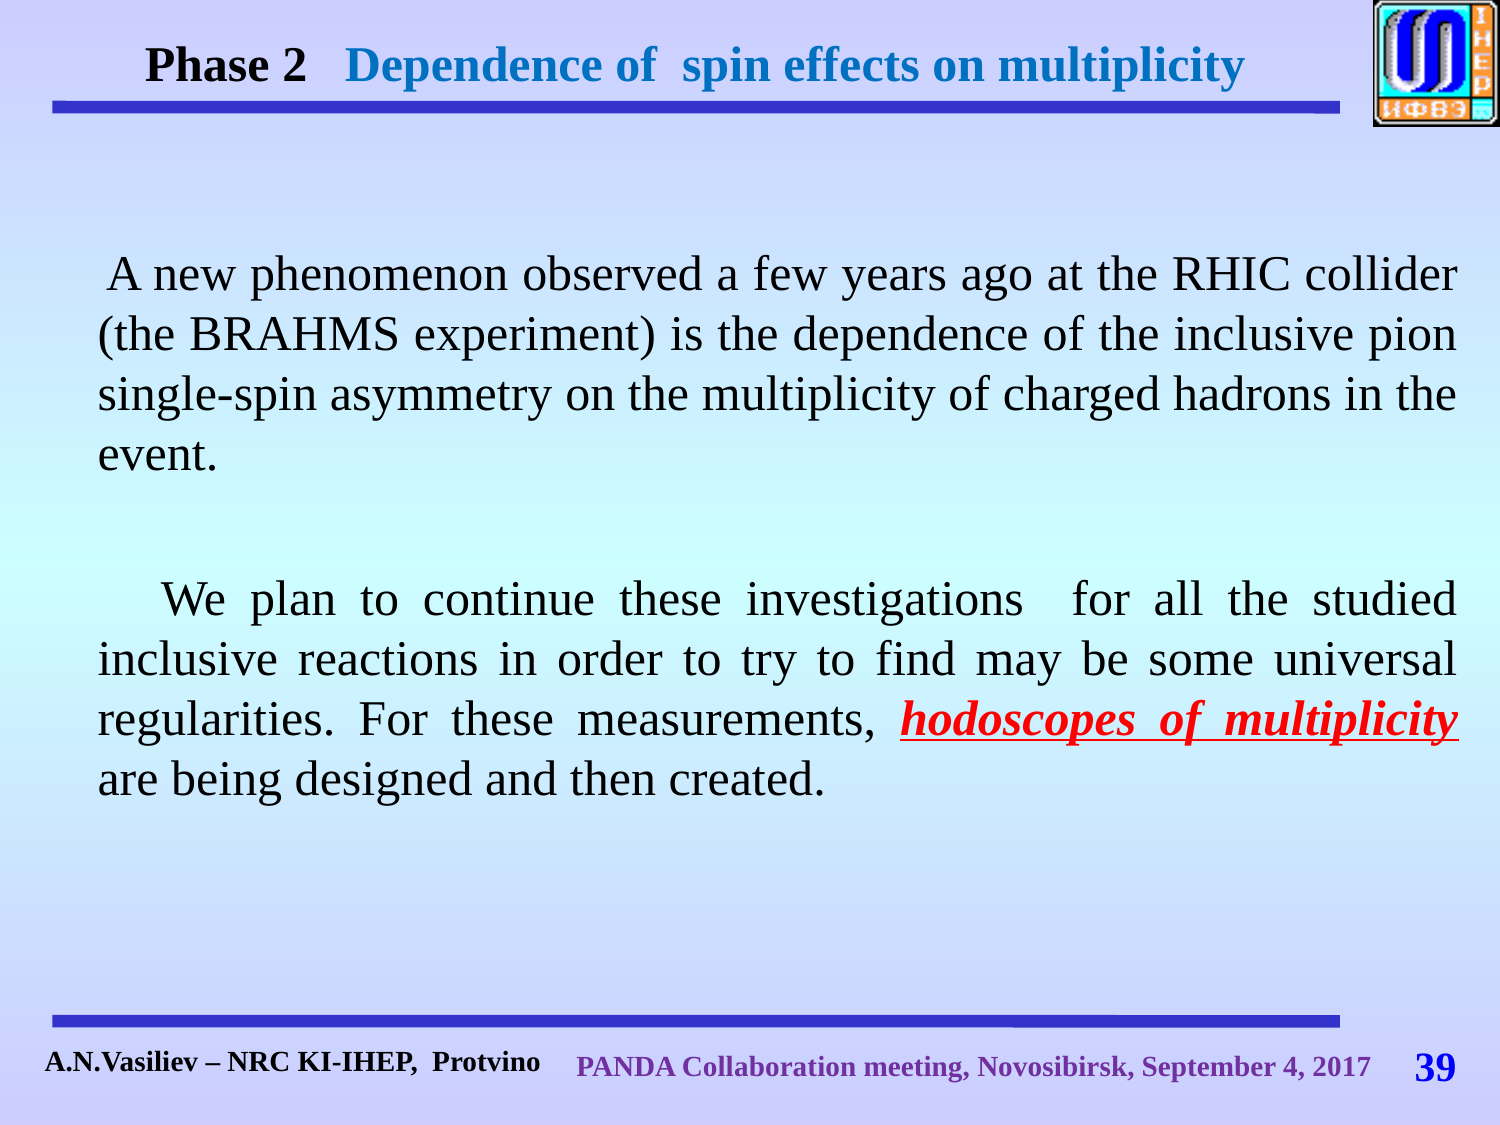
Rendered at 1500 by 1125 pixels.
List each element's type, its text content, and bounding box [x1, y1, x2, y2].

title Phase 2 Dependence of spin effects on multiplicity [58, 19, 1333, 104]
text_box 39 [1399, 1031, 1500, 1086]
picture [1373, 0, 1500, 127]
list A new phenomenon observed a few years ago at the RHIC collider (the BRAHMS experiment) is the dependence of the inclusive pion single-spin asymmetry on the multiplicity of charged hadrons in the event. We plan to continue these investigations for all the studied inclusive reactions in order to try to find may be some universal regularities. For these measurements, hodoscopes of multiplicity are being designed and then created. [41, 125, 1459, 988]
